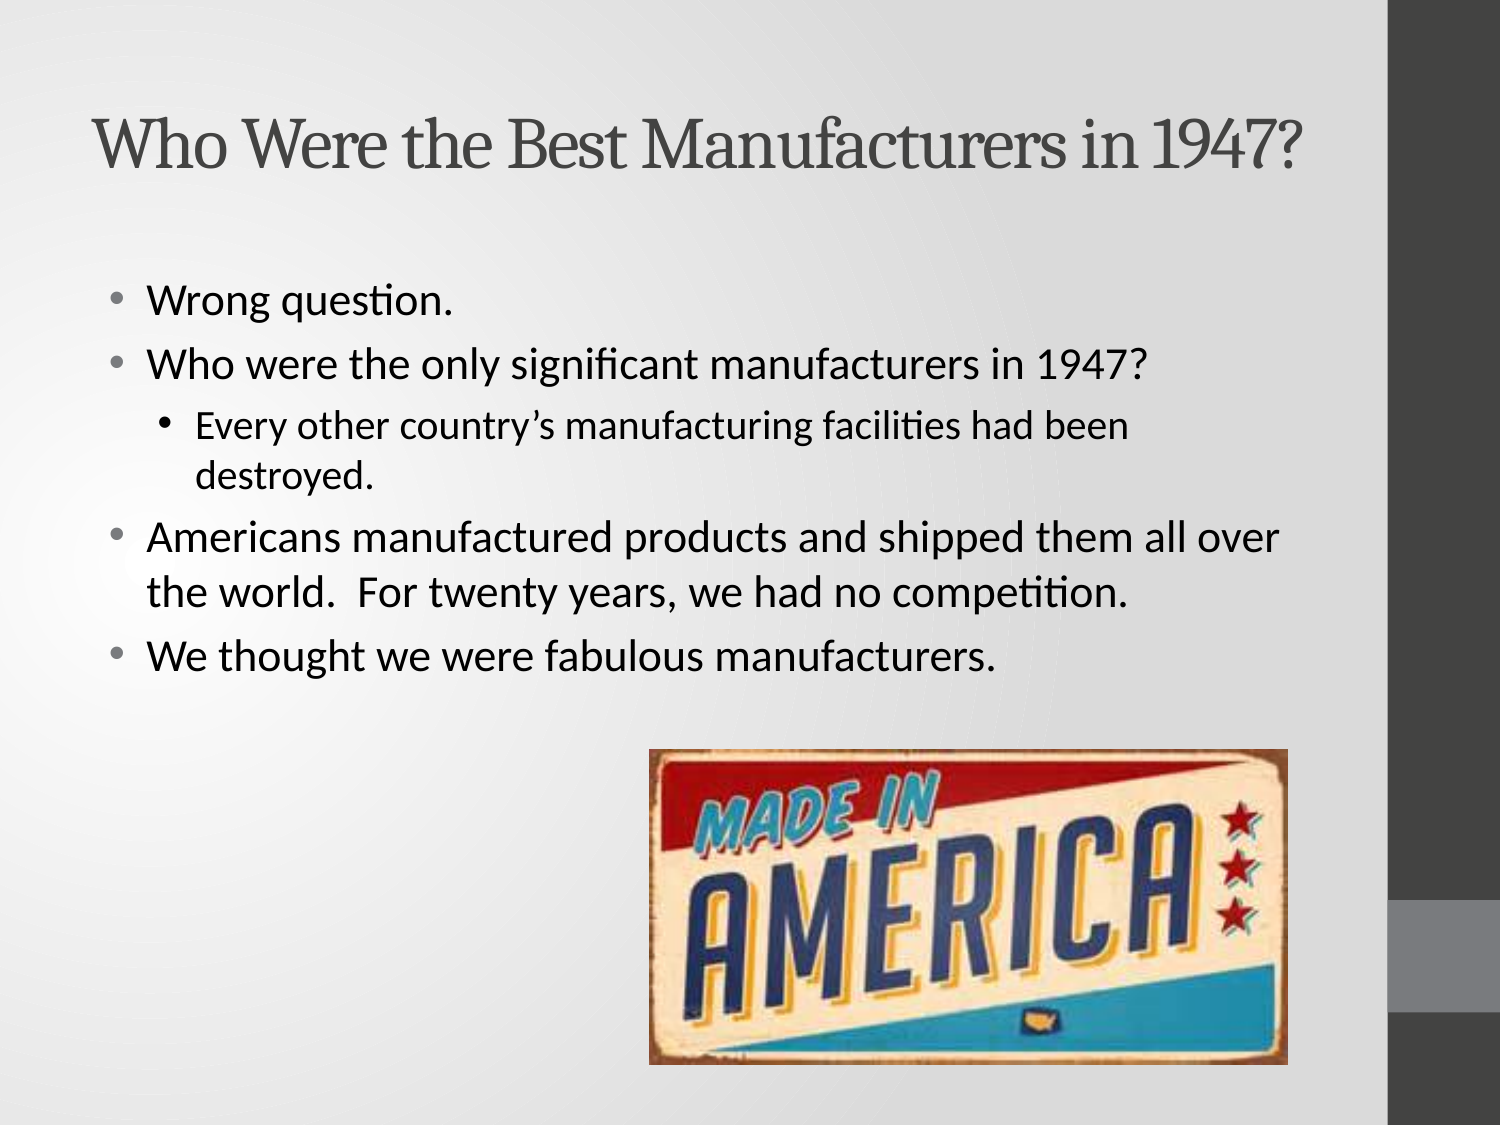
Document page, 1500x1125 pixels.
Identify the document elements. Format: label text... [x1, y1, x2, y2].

title Who Were the Best Manufacturers in 1947? [75, 45, 1325, 233]
list Wrong question. Who were the only significant manufacturers in 1947? Every other country’s manufacturing facilities had been destroyed. Americans manufactured products and shipped them all over the world. For twenty years, we had no competition. We thought we were fabulous manufacturers. [75, 262, 1325, 1050]
picture [648, 749, 1288, 1066]
